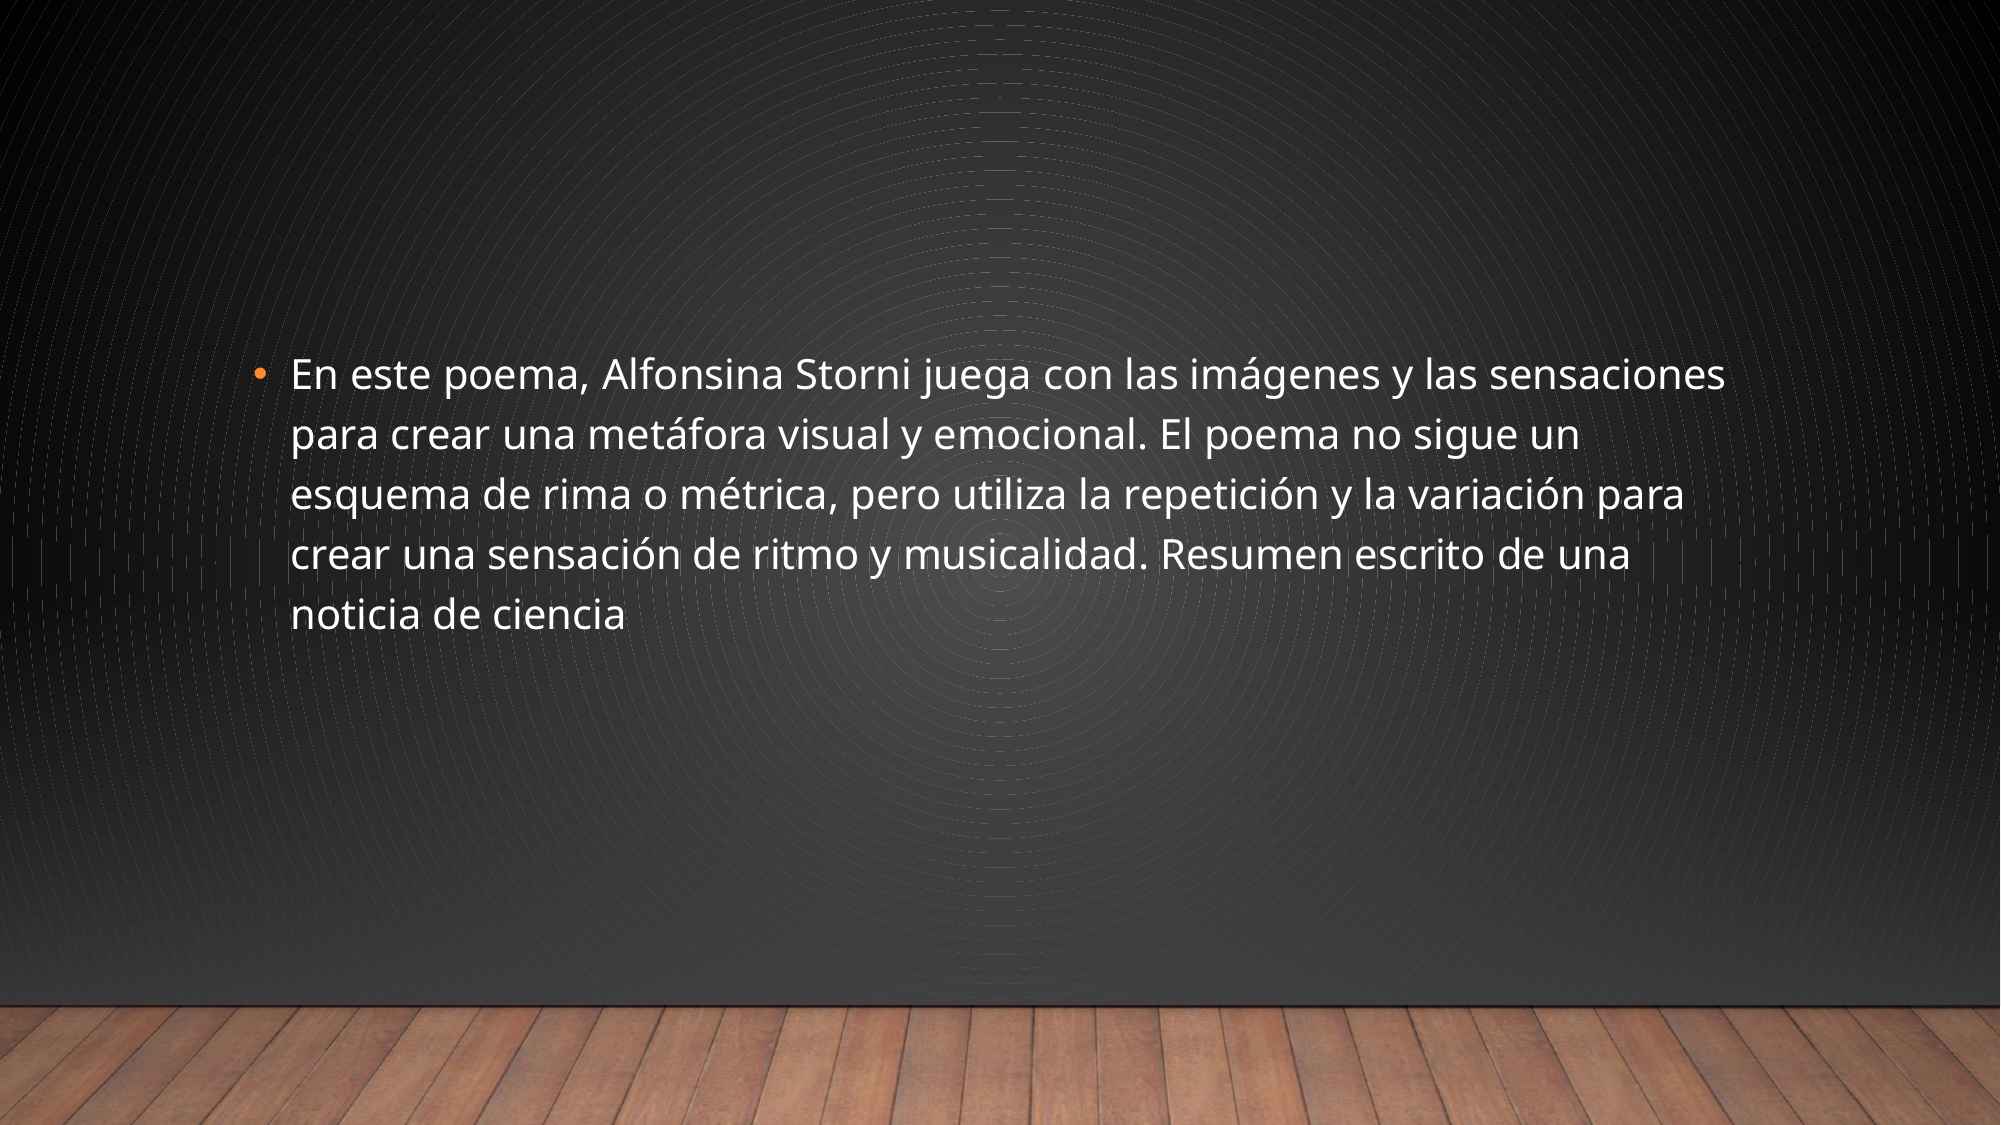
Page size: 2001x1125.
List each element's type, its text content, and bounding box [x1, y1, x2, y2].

picture [0, 1005, 2000, 1125]
list En este poema, Alfonsina Storni juega con las imágenes y las sensaciones para crear una metáfora visual y emocional. El poema no sigue un esquema de rima o métrica, pero utiliza la repetición y la variación para crear una sensación de ritmo y musicalidad. Resumen escrito de una noticia de ciencia [238, 330, 1763, 897]
